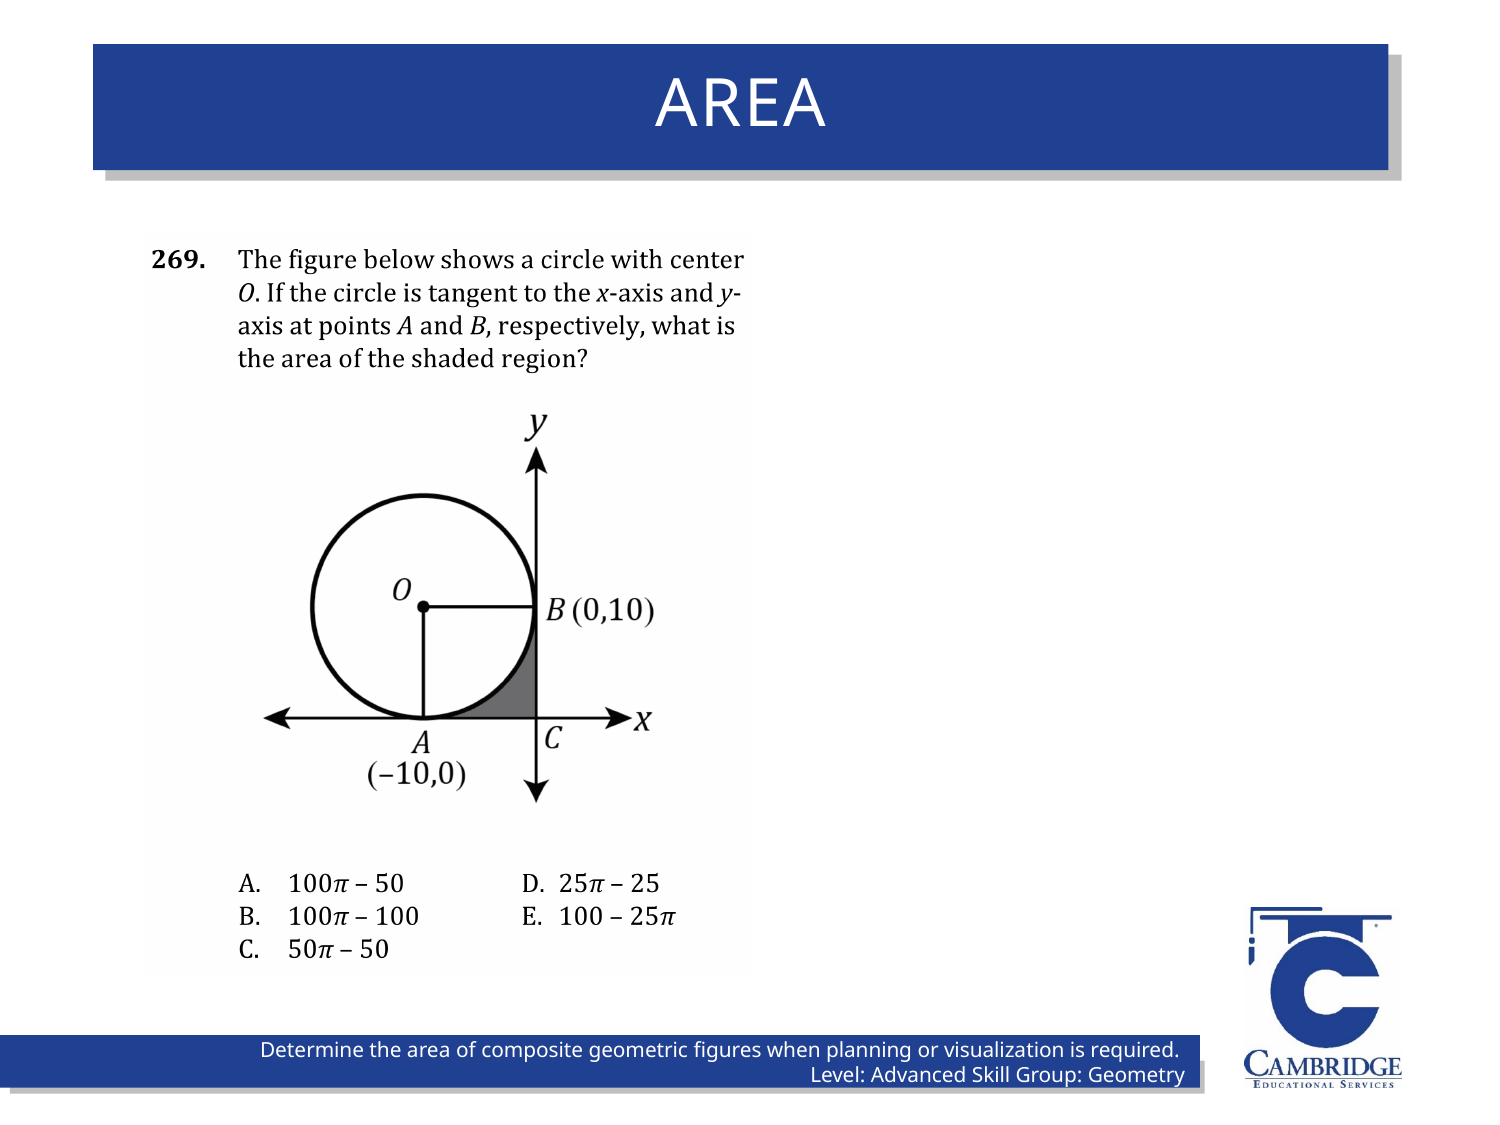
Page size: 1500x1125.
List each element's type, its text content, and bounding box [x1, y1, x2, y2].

footer Determine the area of composite geometric figures when planning or visualization is required. Level: Advanced Skill Group: Geometry [0, 1035, 1200, 1088]
text_box [9, 1059, 1206, 1095]
picture [1244, 907, 1403, 1088]
text_box [104, 53, 1403, 182]
title Area [93, 44, 1389, 171]
picture [142, 232, 751, 979]
